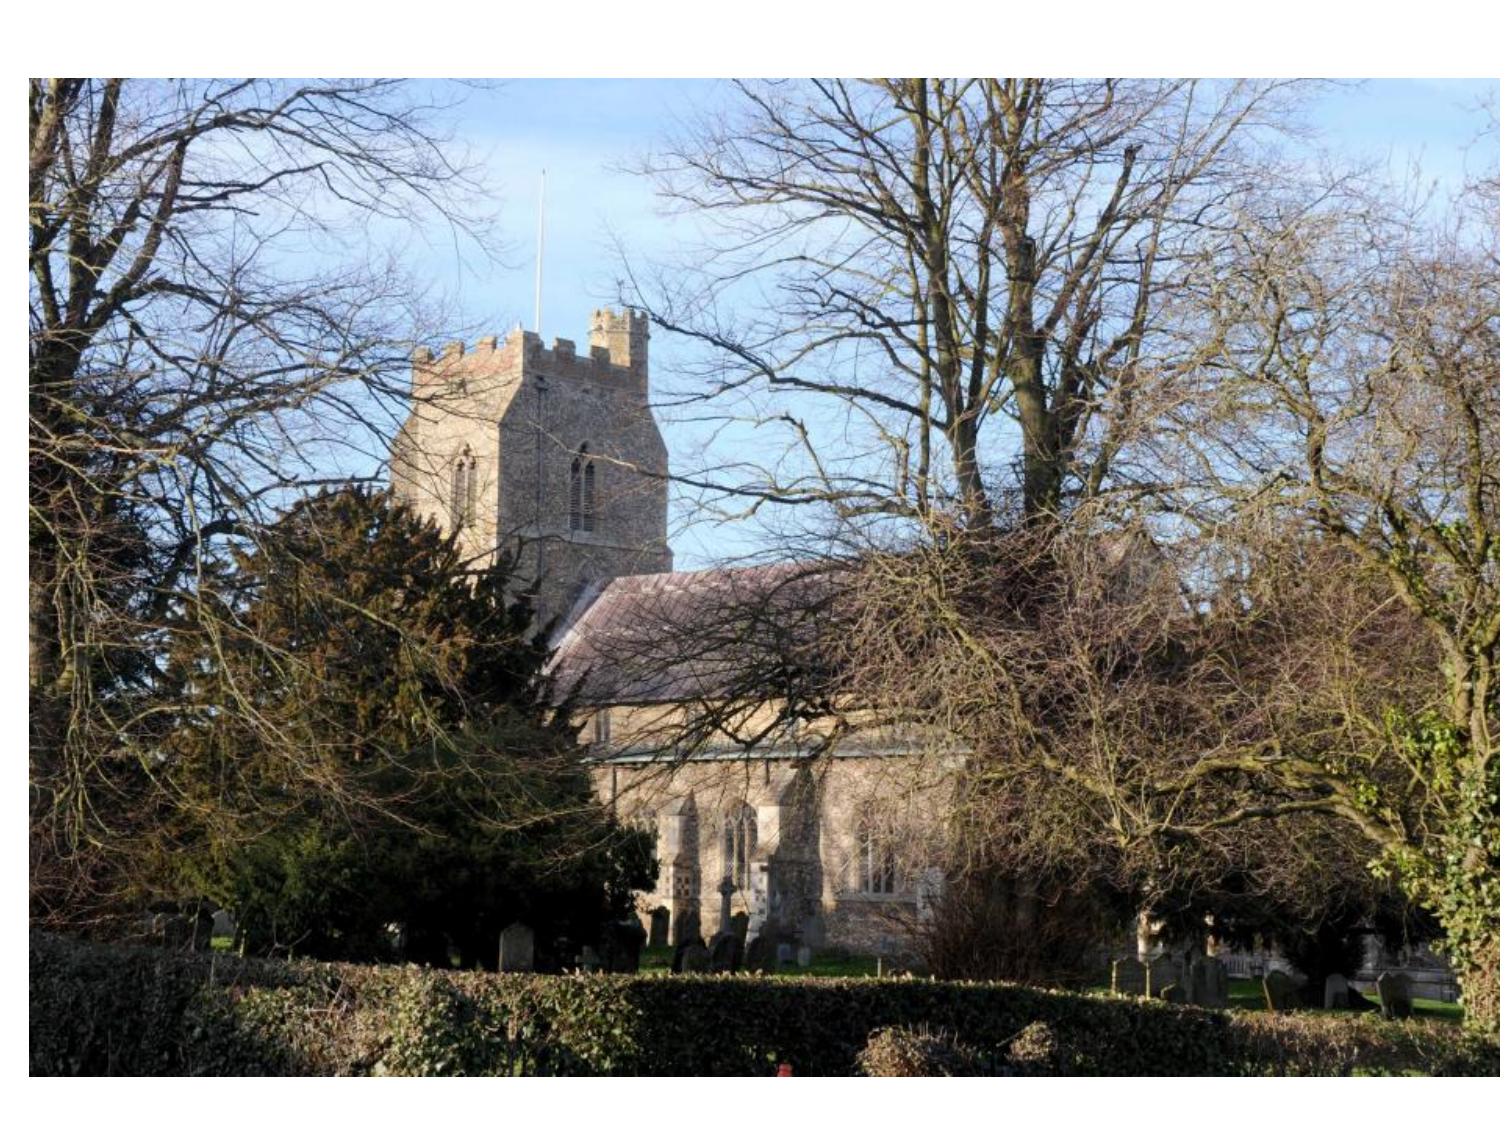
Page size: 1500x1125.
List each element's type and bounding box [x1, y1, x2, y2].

picture [29, 77, 1500, 1077]
